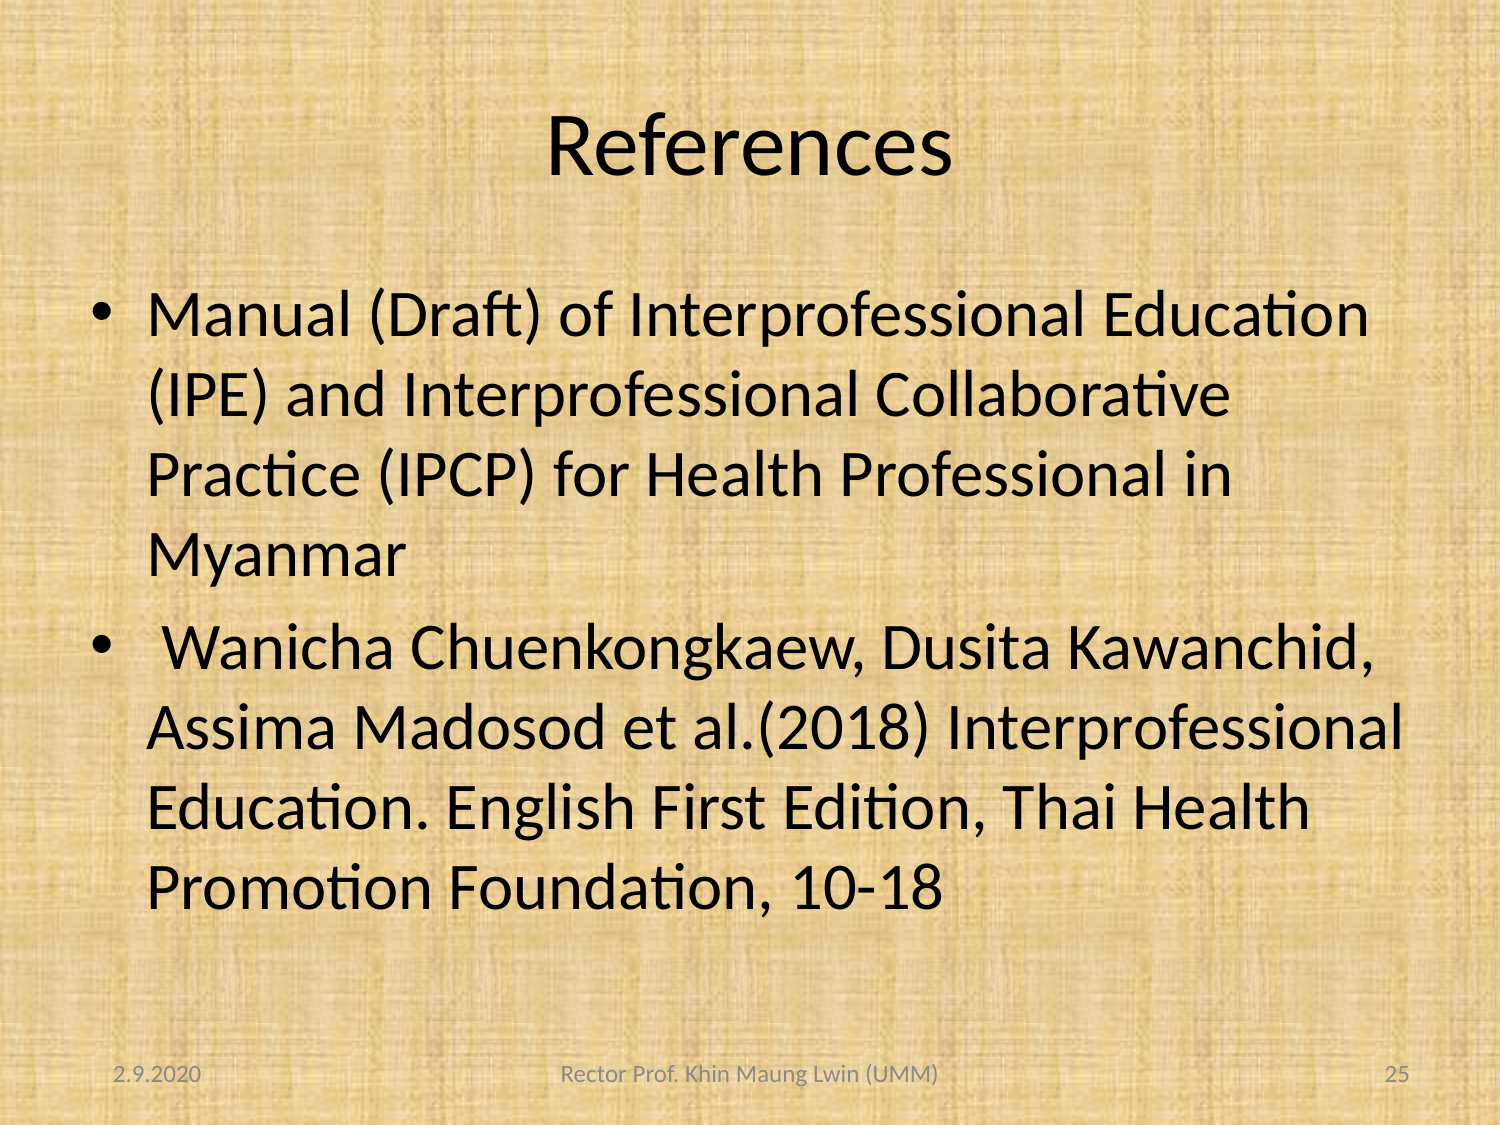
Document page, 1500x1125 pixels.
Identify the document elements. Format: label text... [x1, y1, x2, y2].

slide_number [75, 1042, 425, 1103]
slide_number 25 [1074, 1042, 1425, 1103]
list Manual (Draft) of Interprofessional Education (IPE) and Interprofessional Collaborative Practice (IPCP) for Health Professional in Myanmar Wanicha Chuenkongkaew, Dusita Kawanchid, Assima Madosod et al.(2018) Interprofessional Education. English First Edition, Thai Health Promotion Foundation, 10-18 [75, 262, 1425, 1005]
footer Rector Prof. Khin Maung Lwin (UMM) [512, 1042, 988, 1103]
title References [75, 45, 1425, 233]
picture [0, 0, 1500, 1125]
